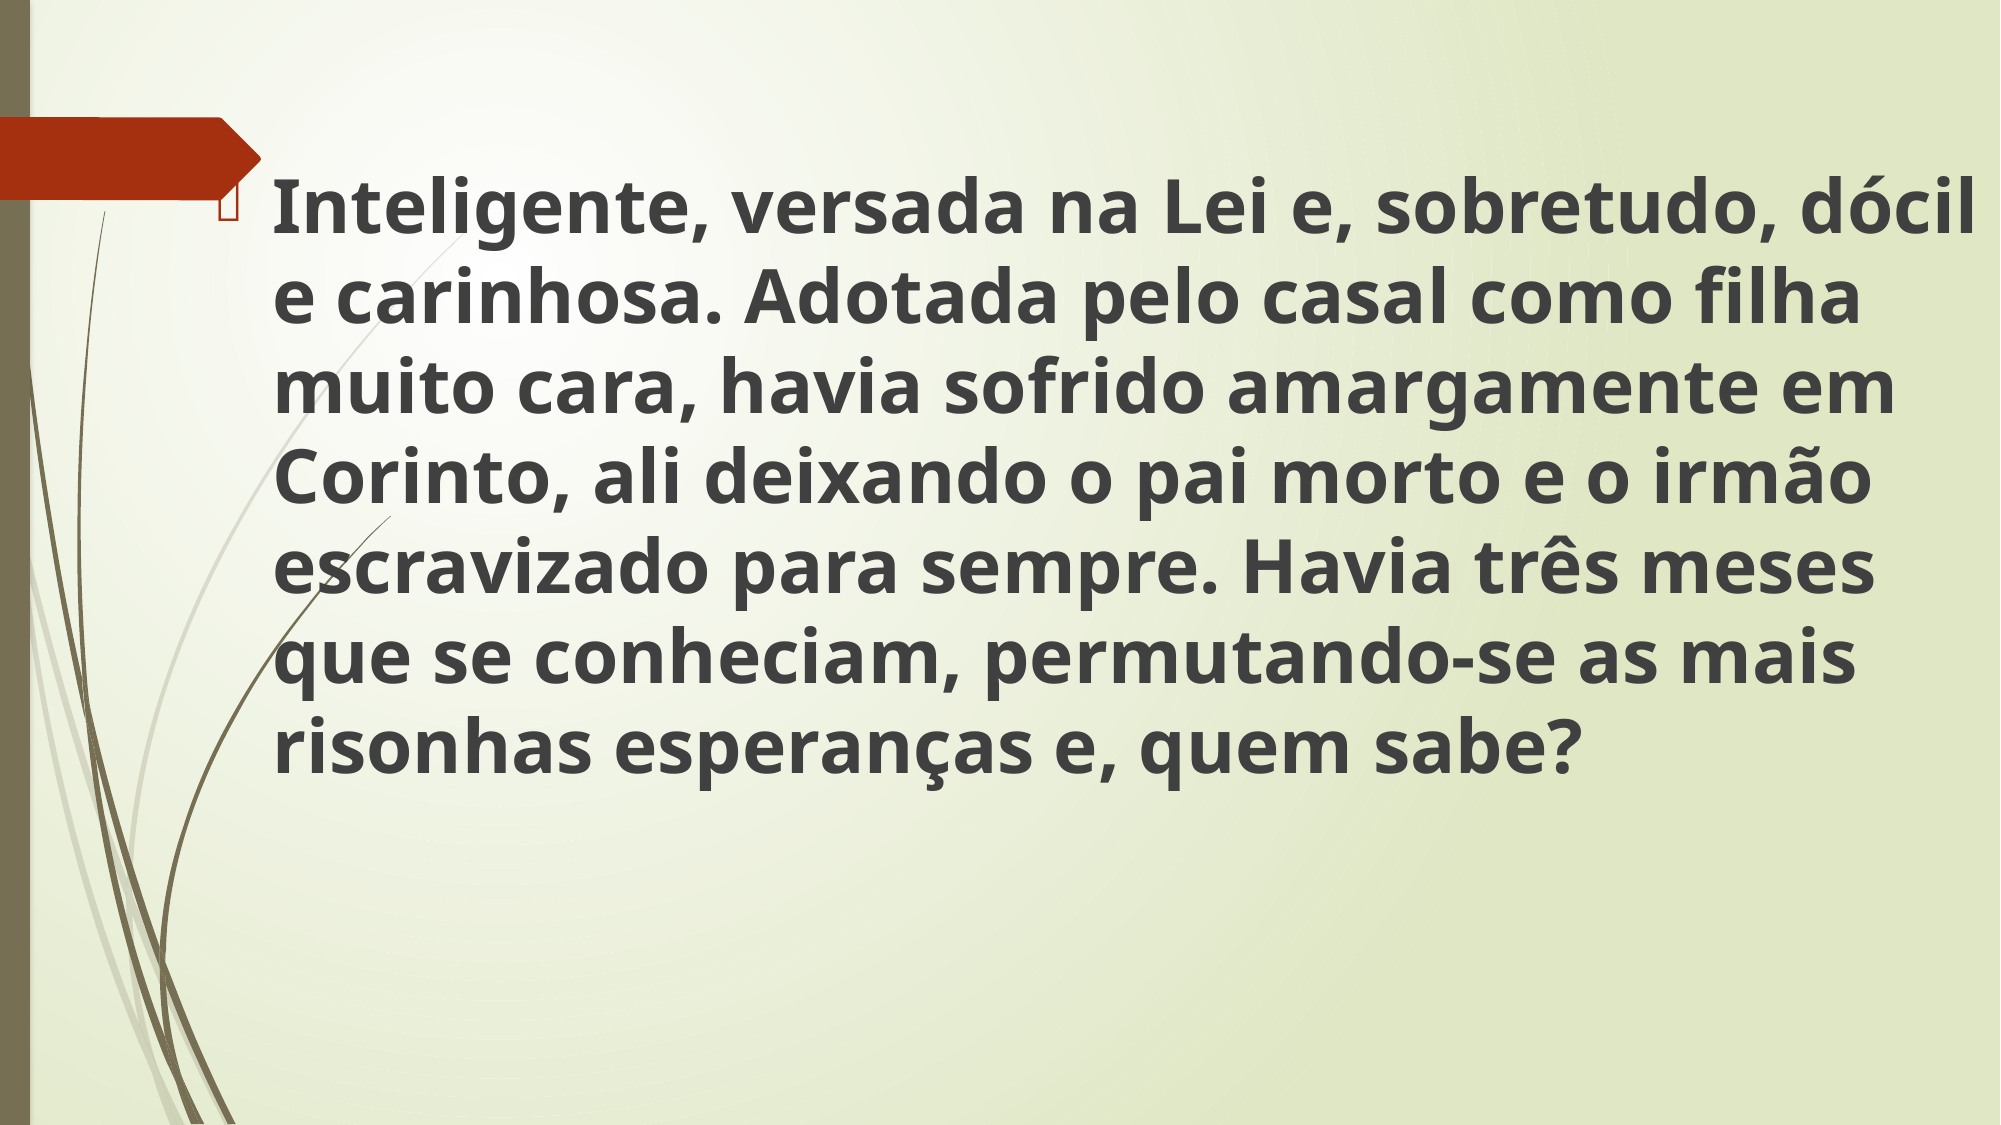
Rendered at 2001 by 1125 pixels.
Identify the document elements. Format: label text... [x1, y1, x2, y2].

list Inteligente, versada na Lei e, sobretudo, dócil e carinhosa. Adotada pelo casal como filha muito cara, havia sofrido amargamente em Corinto, ali deixando o pai morto e o irmão escravizado para sempre. Havia três meses que se conheciam, permutando-se as mais risonhas esperanças e, quem sabe? [201, 0, 2000, 1125]
